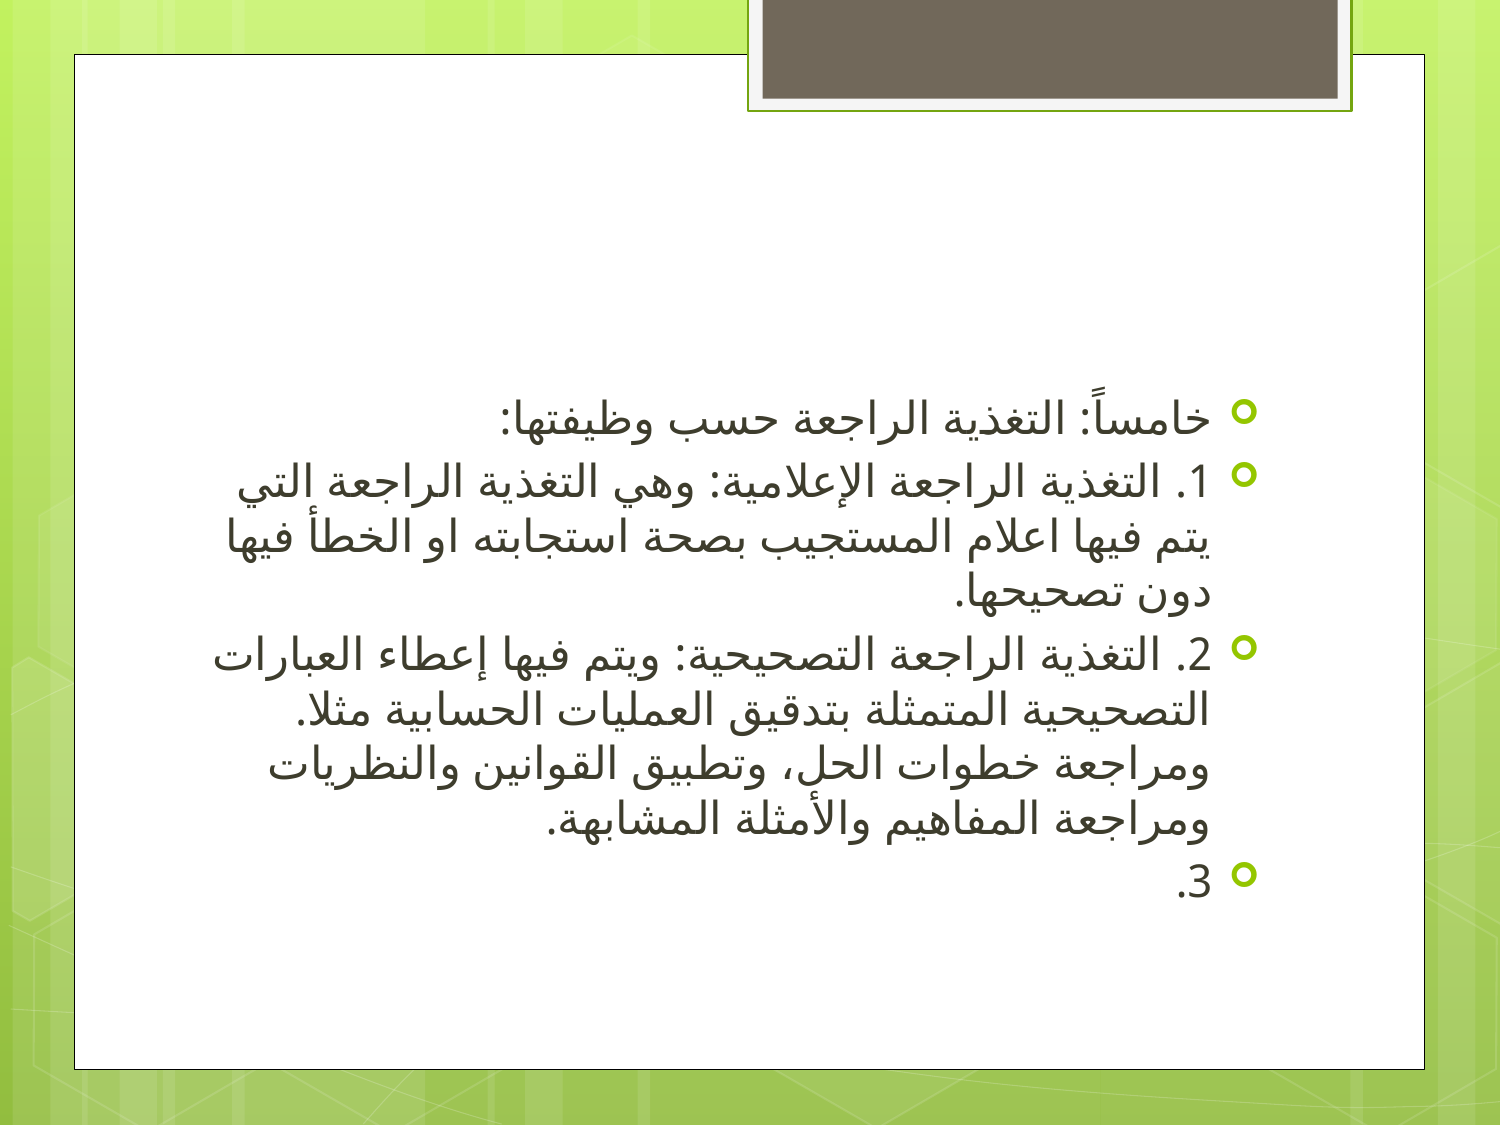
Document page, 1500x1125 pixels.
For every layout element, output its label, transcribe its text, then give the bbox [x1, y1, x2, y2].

list خامساً: التغذية الراجعة حسب وظيفتها: 1. التغذية الراجعة الإعلامية: وهي التغذية الراجعة التي يتم فيها اعلام المستجيب بصحة استجابته او الخطأ فيها دون تصحيحها. 2. التغذية الراجعة التصحيحية: ويتم فيها إعطاء العبارات التصحيحية المتمثلة بتدقيق العمليات الحسابية مثلا. ومراجعة خطوات الحل، وتطبيق القوانين والنظريات ومراجعة المفاهيم والأمثلة المشابهة. 3. [171, 381, 1283, 957]
